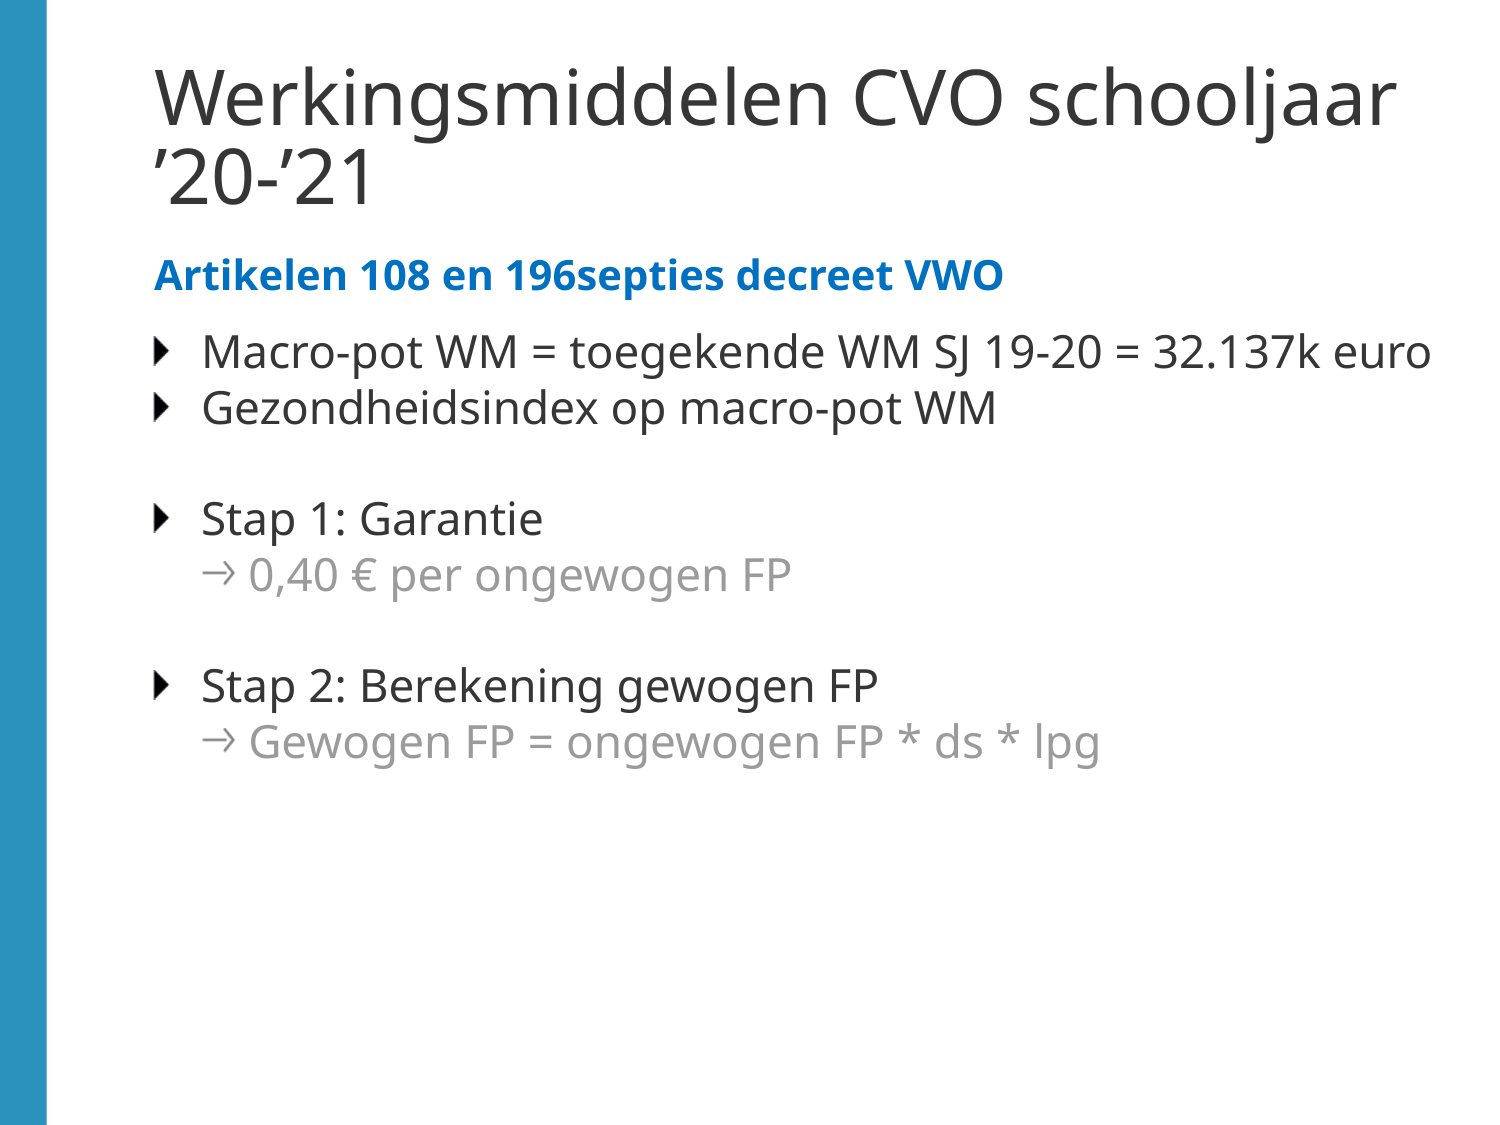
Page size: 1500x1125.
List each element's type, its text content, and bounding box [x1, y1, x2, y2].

picture [153, 503, 195, 533]
picture [153, 336, 195, 366]
picture [201, 561, 248, 586]
picture [153, 392, 195, 422]
picture [201, 728, 248, 753]
list Macro-pot WM = toegekende WM SJ 19-20 = 32.137k euro Gezondheidsindex op macro-pot WM Stap 1: Garantie 0,40 € per ongewogen FP Stap 2: Berekening gewogen FP Gewogen FP = ongewogen FP * ds * lpg [153, 329, 1434, 1010]
picture [153, 670, 195, 700]
title Werkingsmiddelen CVO schooljaar ’20-’21 Artikelen 108 en 196septies decreet VWO [154, 61, 1432, 245]
